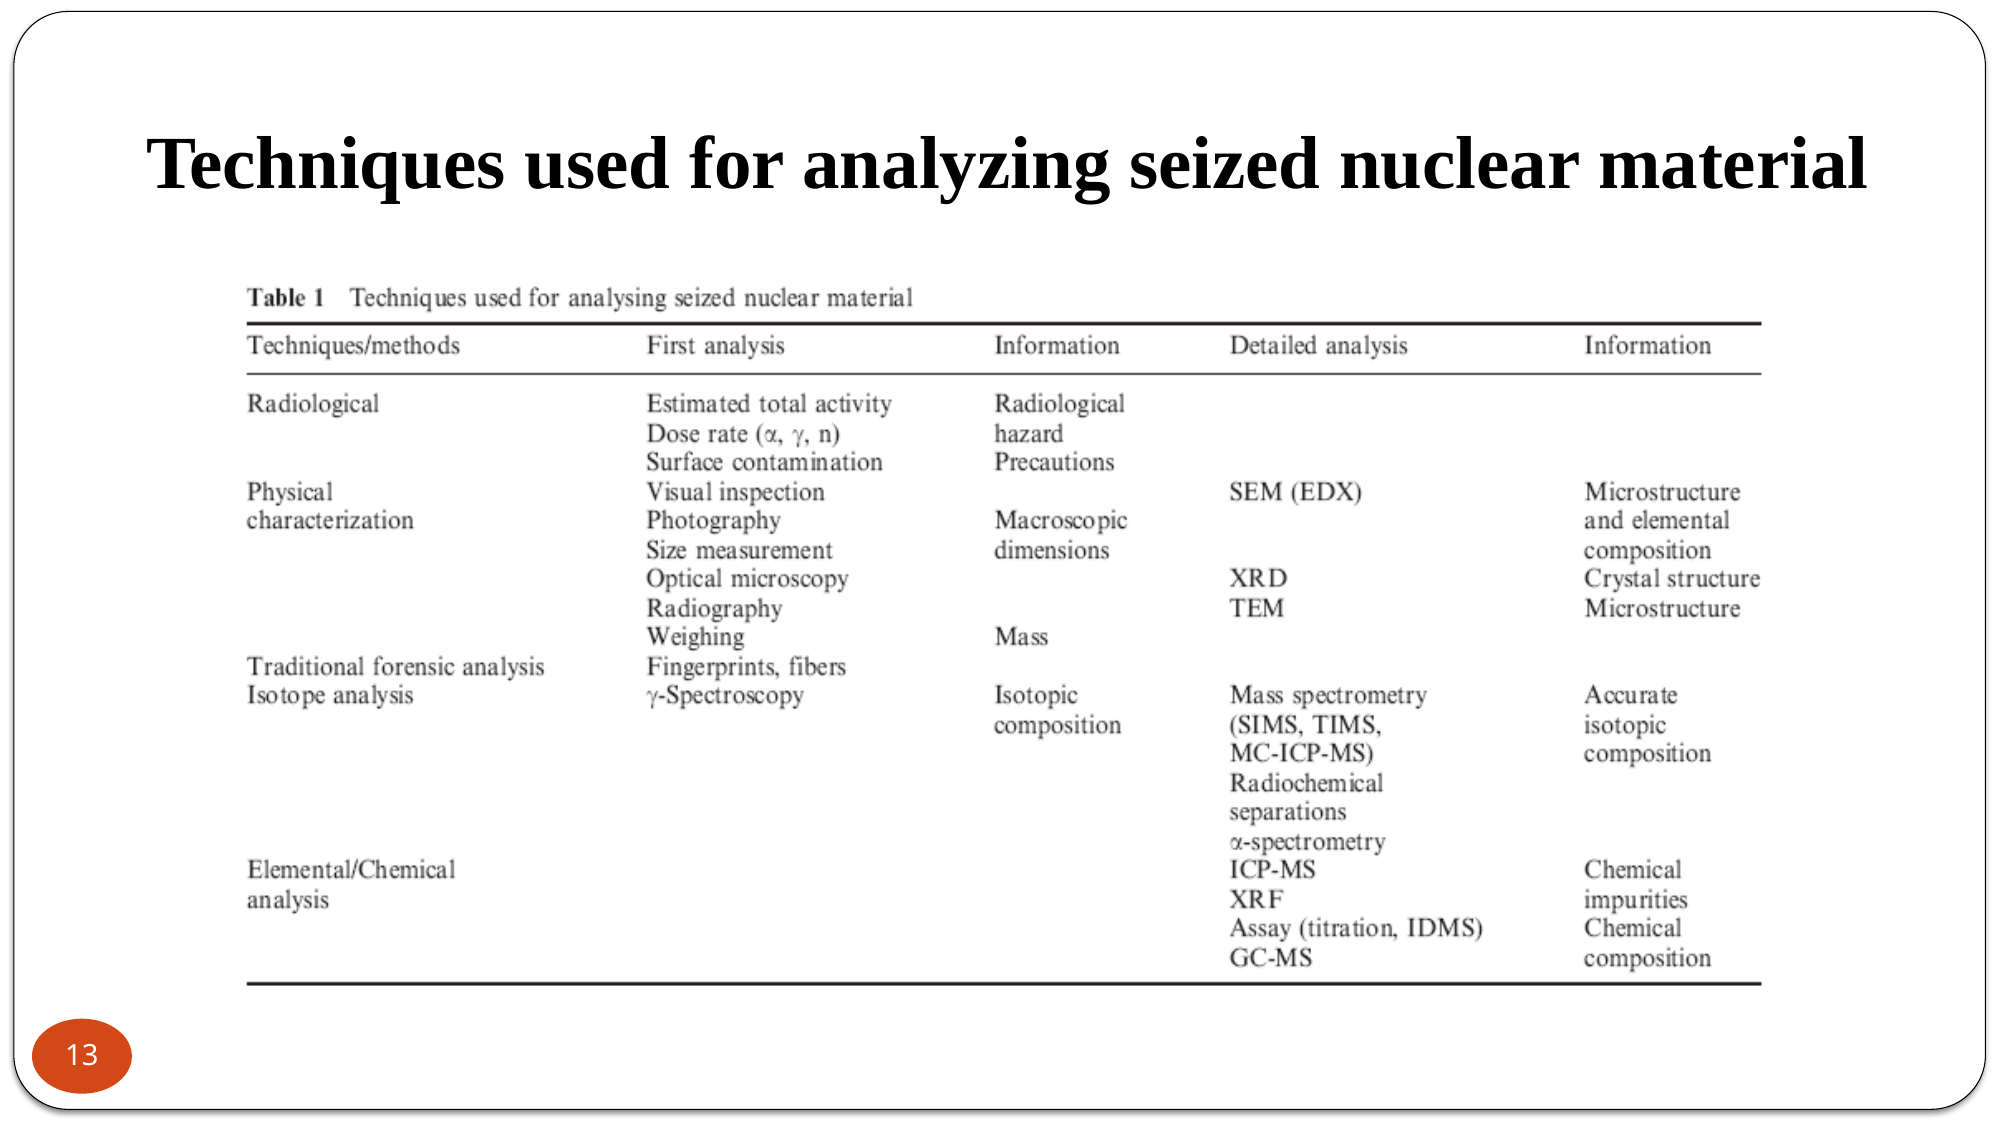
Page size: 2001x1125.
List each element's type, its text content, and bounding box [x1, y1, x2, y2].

picture [219, 263, 1781, 1016]
slide_number 13 [31, 1018, 132, 1094]
title Techniques used for analyzing seized nuclear material [131, 31, 1932, 219]
